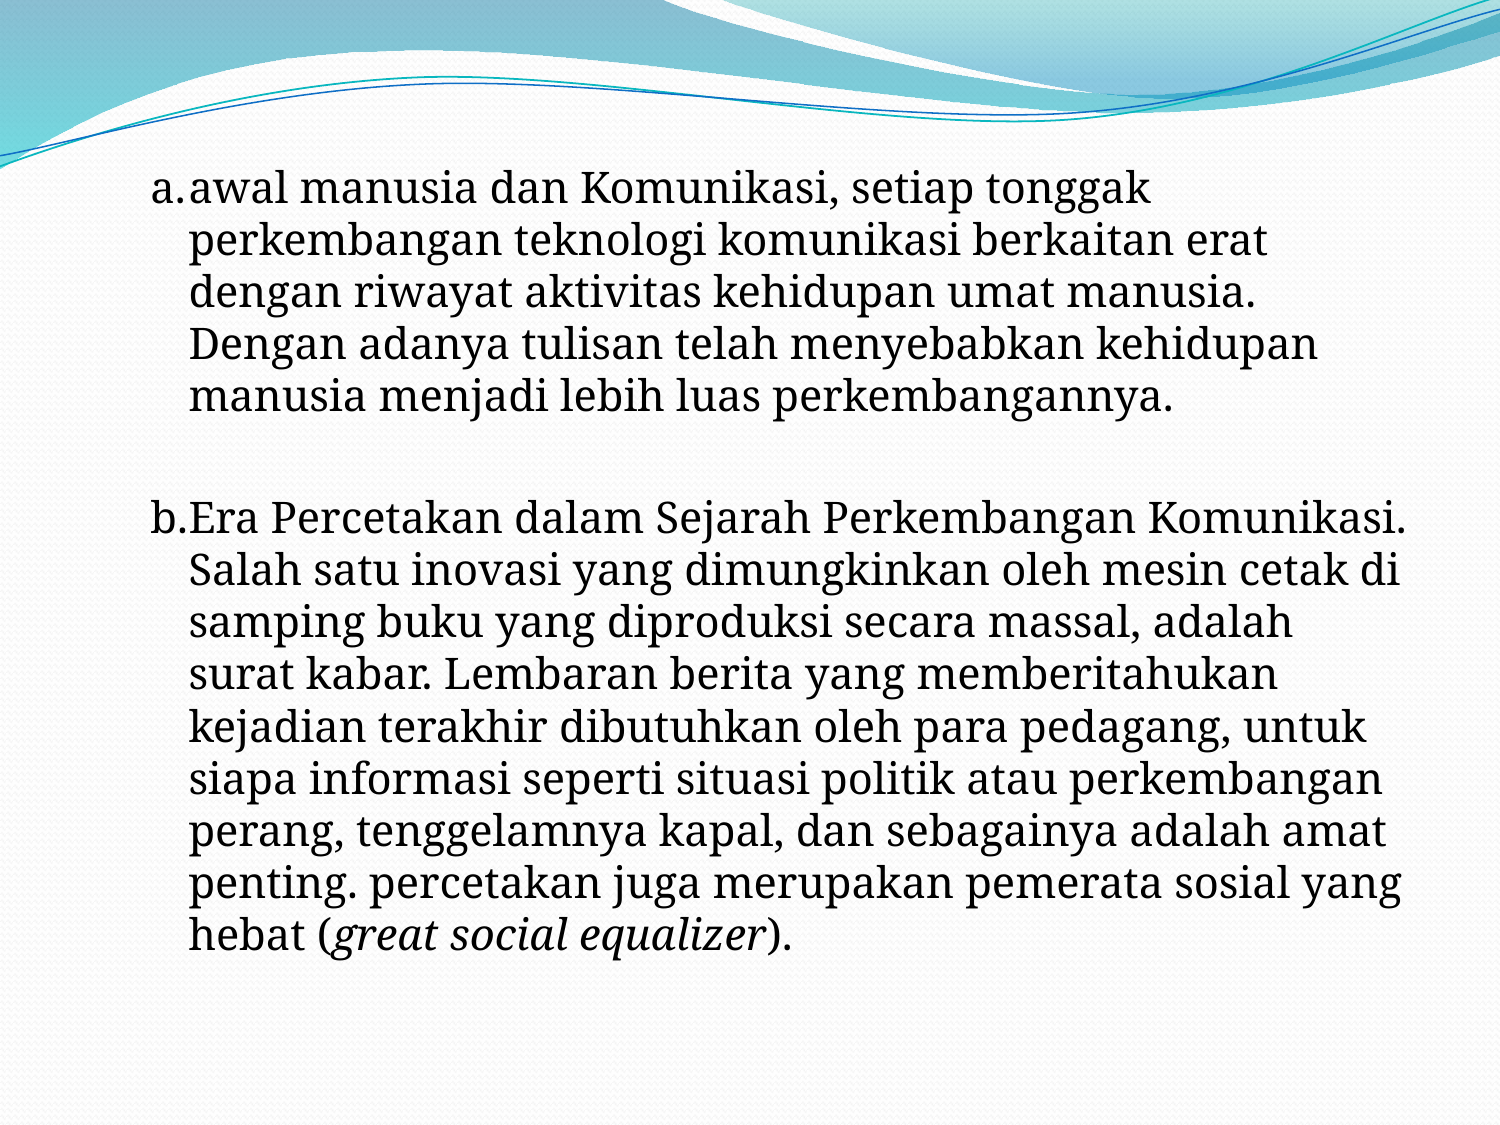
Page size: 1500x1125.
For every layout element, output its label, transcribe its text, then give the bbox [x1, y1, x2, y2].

list a. awal manusia dan Komunikasi, setiap tonggak perkembangan teknologi komunikasi berkaitan erat dengan riwayat aktivitas kehidupan umat manusia. Dengan adanya tulisan telah menyebabkan kehidupan manusia menjadi lebih luas perkembangannya. b. Era Percetakan dalam Sejarah Perkembangan Komunikasi. Salah satu inovasi yang dimungkinkan oleh mesin cetak di samping buku yang diproduksi secara massal, adalah surat kabar. Lembaran berita yang memberitahukan kejadian terakhir dibutuhkan oleh para pedagang, untuk siapa informasi seperti situasi politik atau perkembangan perang, tenggelamnya kapal, dan sebagainya adalah amat penting. percetakan juga merupakan pemerata sosial yang hebat (great social equalizer). [75, 152, 1425, 1020]
